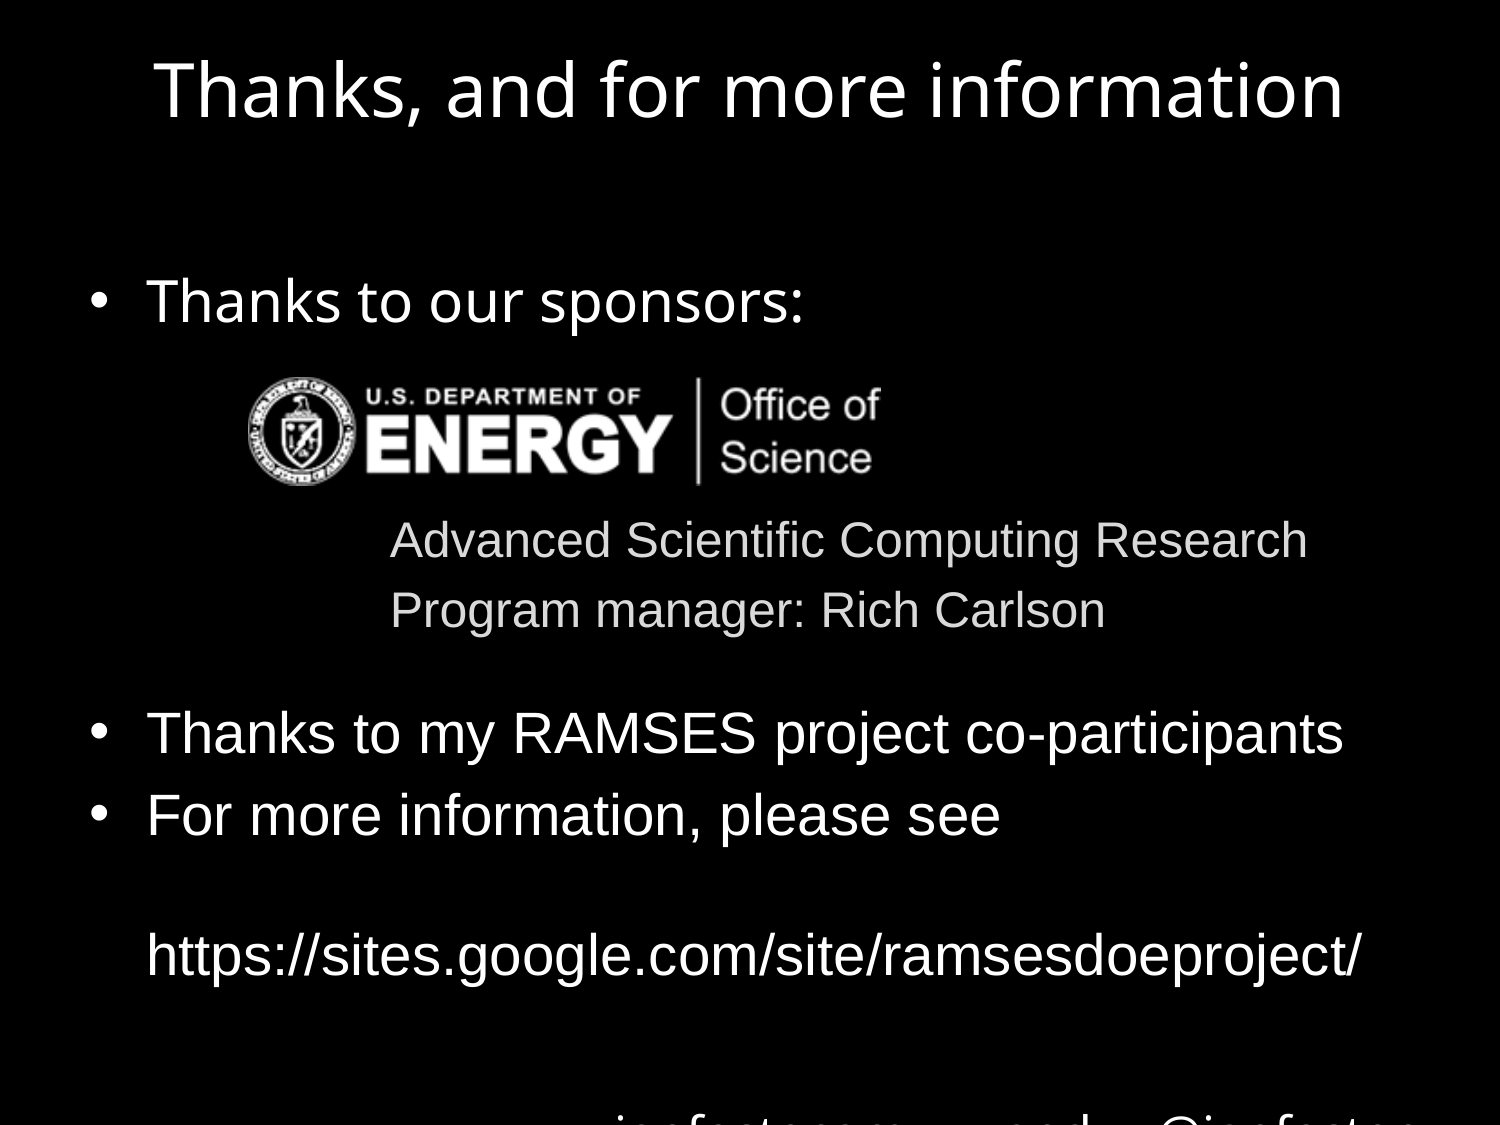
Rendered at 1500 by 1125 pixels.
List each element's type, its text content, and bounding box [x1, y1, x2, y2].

picture [248, 377, 881, 487]
list Thanks to our sponsors: Advanced Scientific Computing Research Program manager: Rich Carlson Thanks to my RAMSES project co-participants For more information, please see https://sites.google.com/site/ramsesdoeproject/ ianfoster.org and @ianfoster [75, 256, 1473, 1005]
title Thanks, and for more information [0, 0, 1500, 175]
slide_number 38 [1148, 1065, 1499, 1125]
